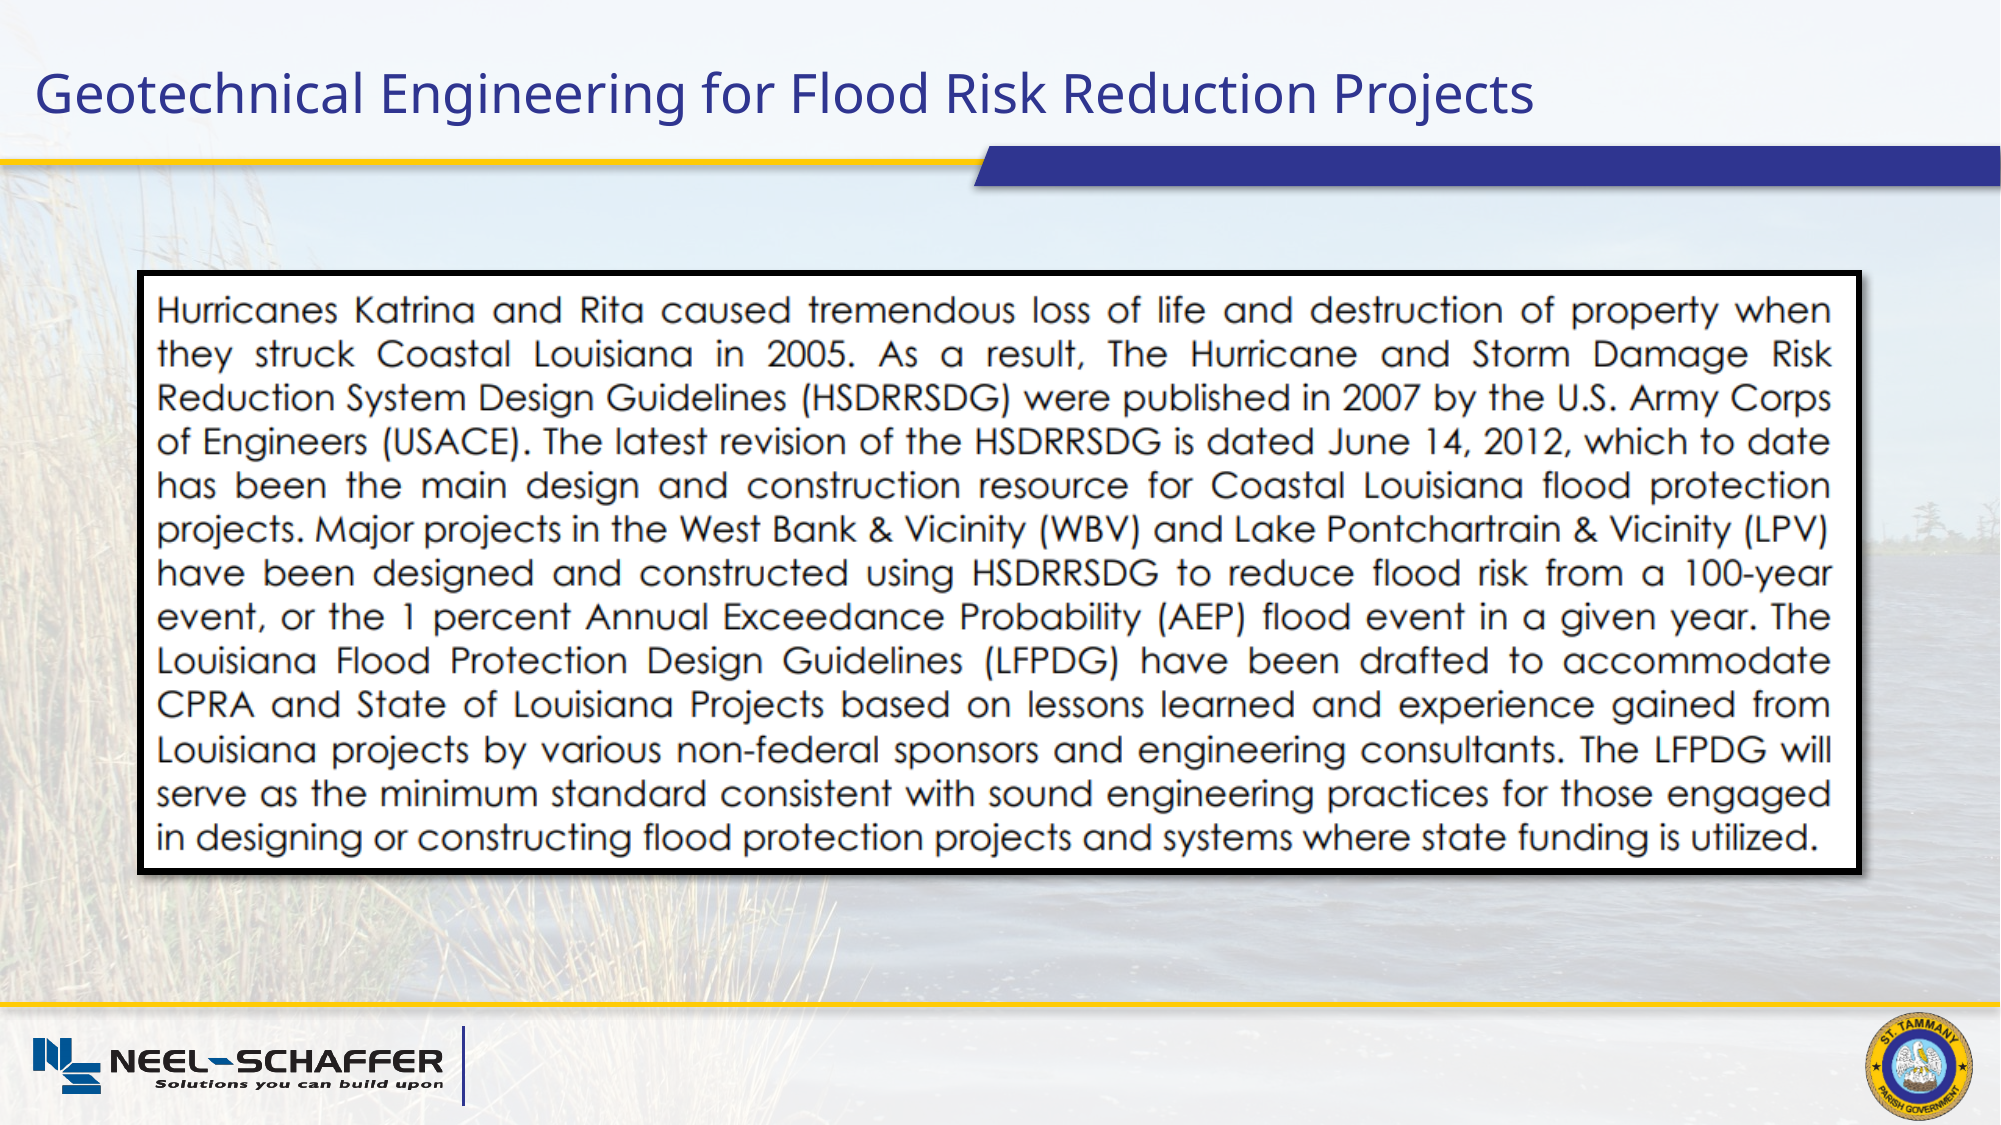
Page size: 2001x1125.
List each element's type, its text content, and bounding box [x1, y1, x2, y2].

title Geotechnical Engineering for Flood Risk Reduction Projects [20, 12, 1894, 132]
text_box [33, 1025, 464, 1107]
text_box [1402, 141, 1941, 184]
picture [143, 275, 1857, 869]
picture [1863, 1010, 1974, 1122]
